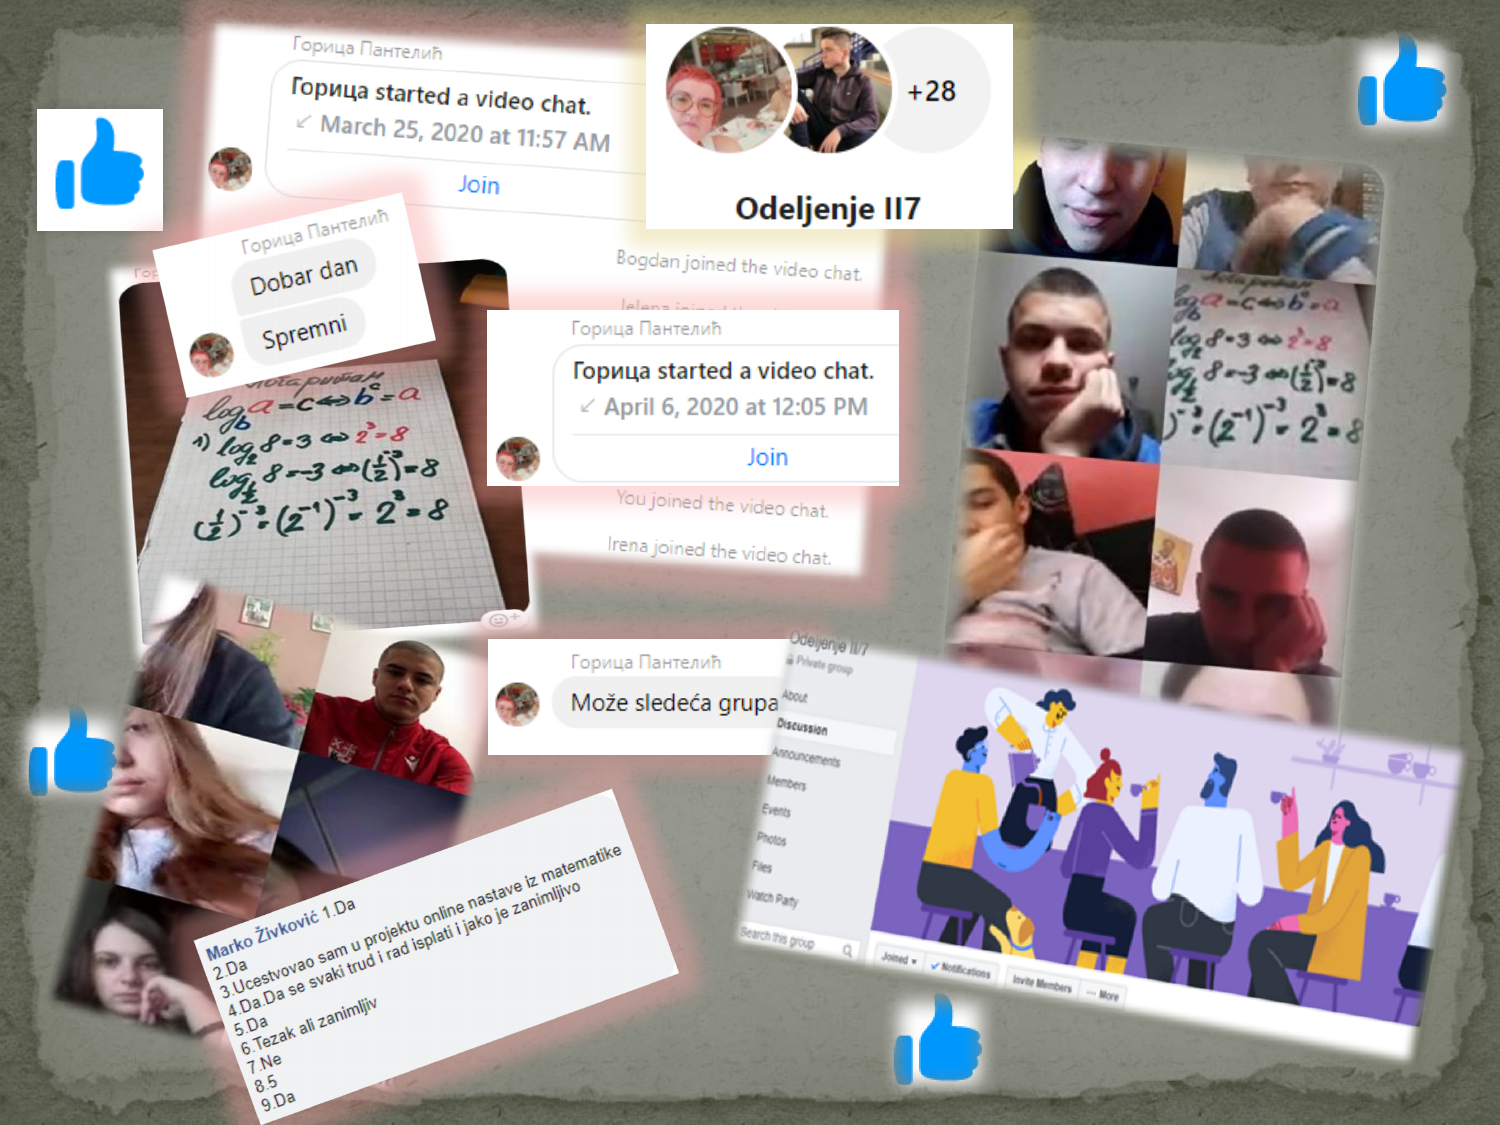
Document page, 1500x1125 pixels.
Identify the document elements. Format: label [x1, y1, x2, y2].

list [189, 39, 888, 300]
picture [39, 110, 161, 229]
picture [7, 26, 1465, 1103]
list [545, 495, 888, 562]
